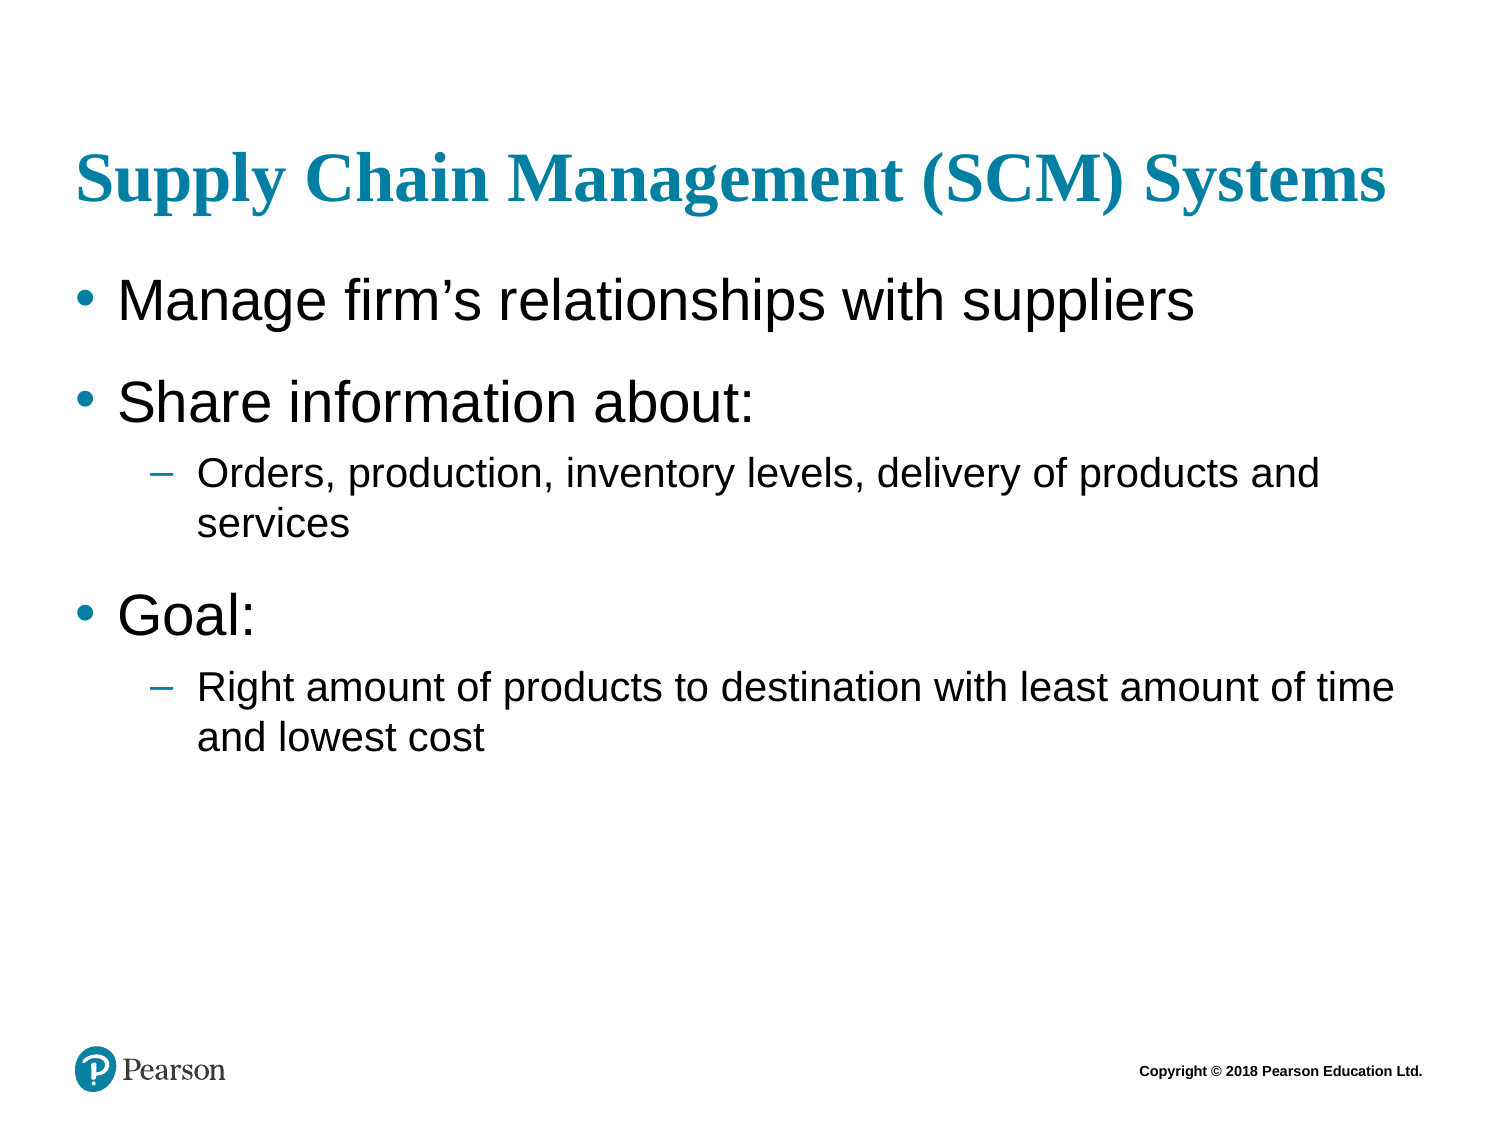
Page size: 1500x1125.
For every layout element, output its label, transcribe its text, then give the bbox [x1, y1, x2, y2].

list Manage firm’s relationships with suppliers Share information about: Orders, production, inventory levels, delivery of products and services Goal: Right amount of products to destination with least amount of time and lowest cost [75, 262, 1425, 1005]
title Supply Chain Management (SCM) Systems [75, 35, 1425, 216]
